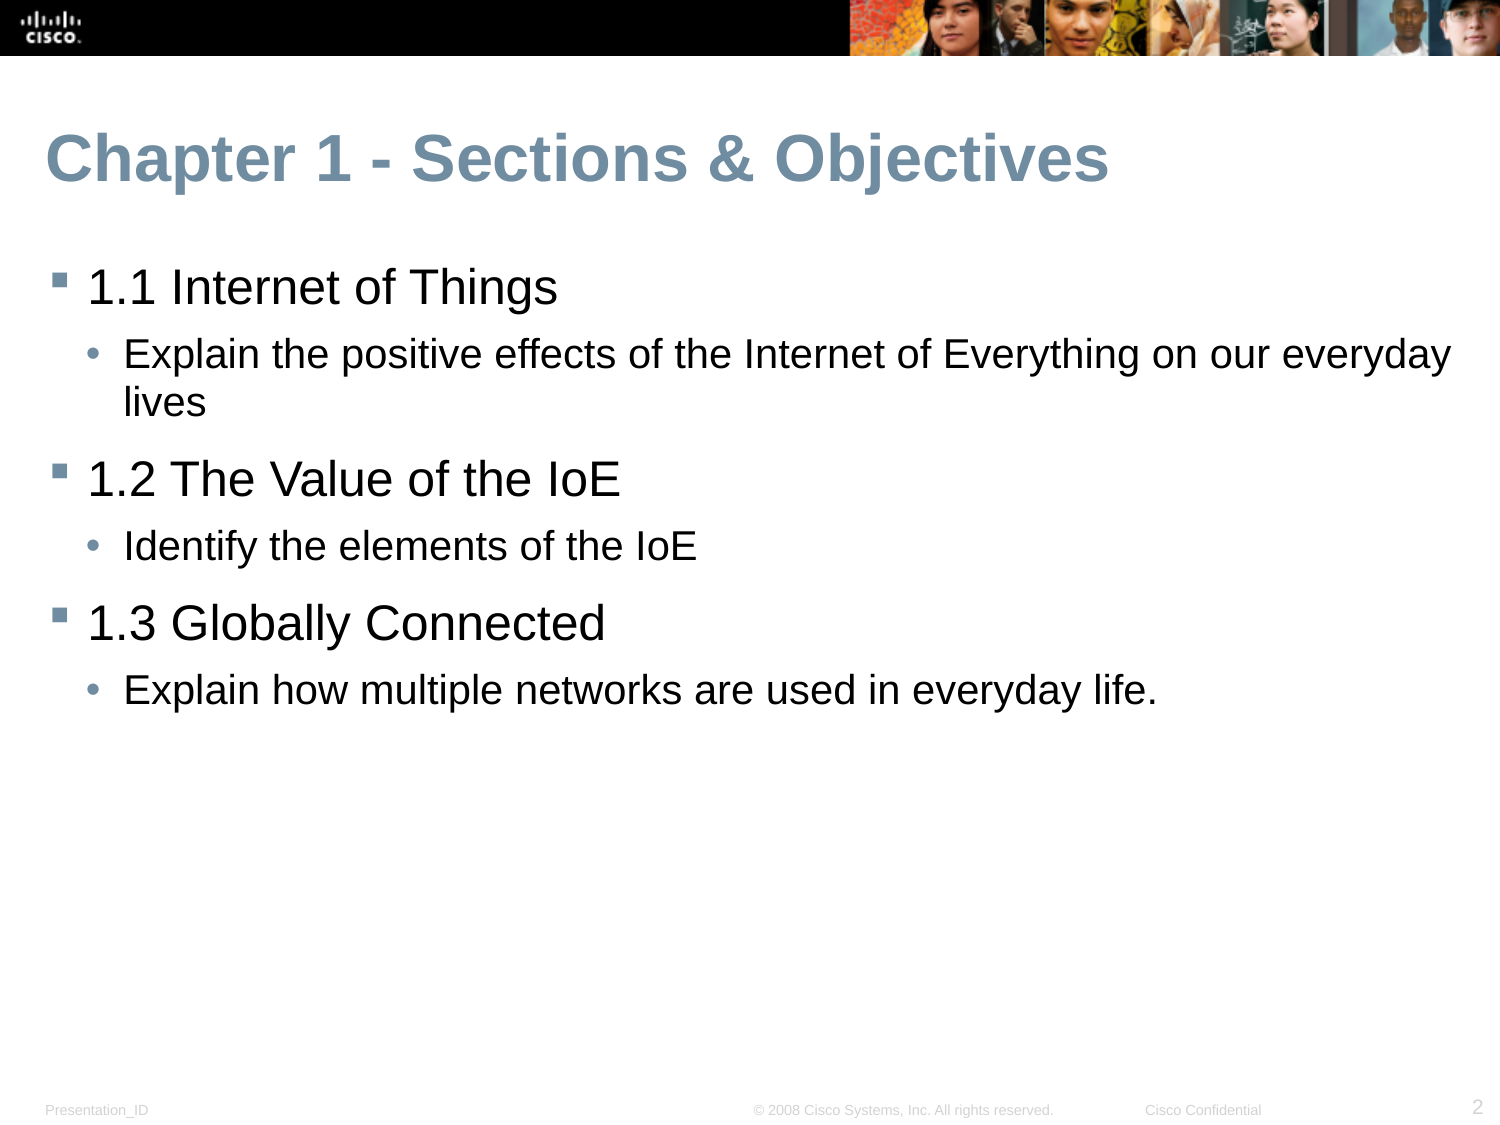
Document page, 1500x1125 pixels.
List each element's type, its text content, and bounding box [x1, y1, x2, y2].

title Chapter 1 - Sections & Objectives [31, 64, 1471, 203]
picture [0, 0, 1500, 56]
list 1.1 Internet of Things Explain the positive effects of the Internet of Everything on our everyday lives 1.2 The Value of the IoE Identify the elements of the IoE 1.3 Globally Connected Explain how multiple networks are used in everyday life. [34, 252, 1468, 1061]
